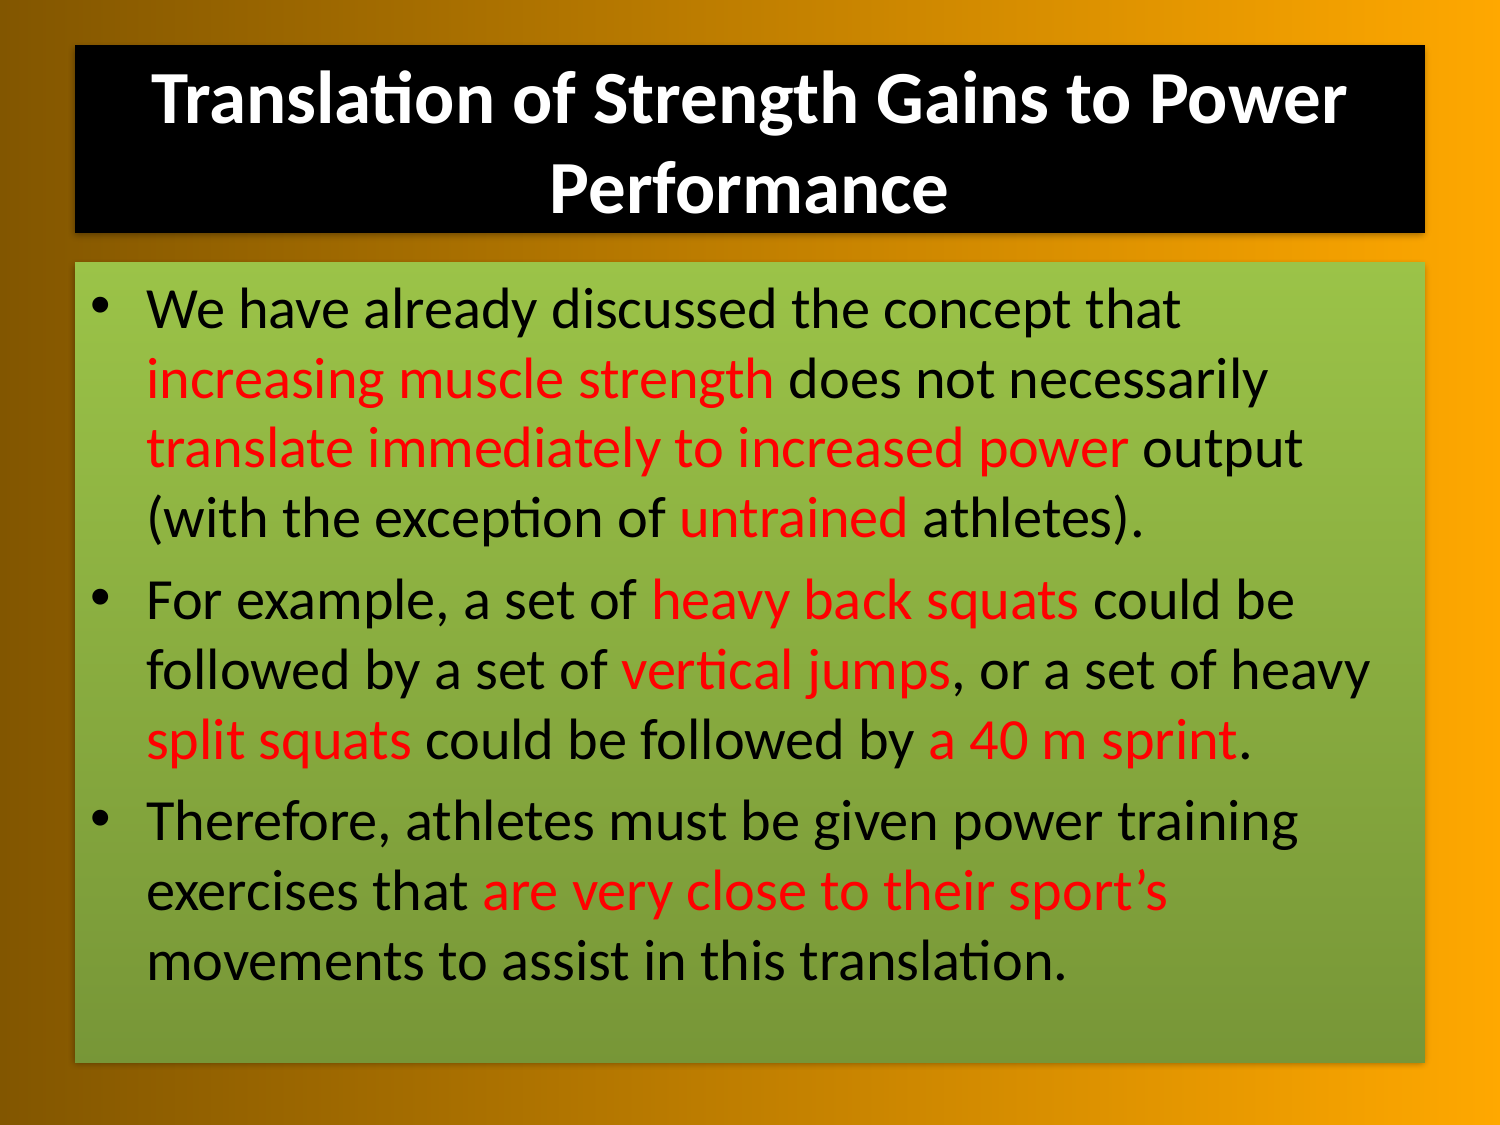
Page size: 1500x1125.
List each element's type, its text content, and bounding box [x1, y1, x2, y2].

list We have already discussed the concept that increasing muscle strength does not necessarily translate immediately to increased power output (with the exception of untrained athletes). For example, a set of heavy back squats could be followed by a set of vertical jumps, or a set of heavy split squats could be followed by a 40 m sprint. Therefore, athletes must be given power training exercises that are very close to their sport’s movements to assist in this translation. [75, 262, 1425, 1063]
title Translation of Strength Gains to Power Performance [75, 45, 1425, 233]
